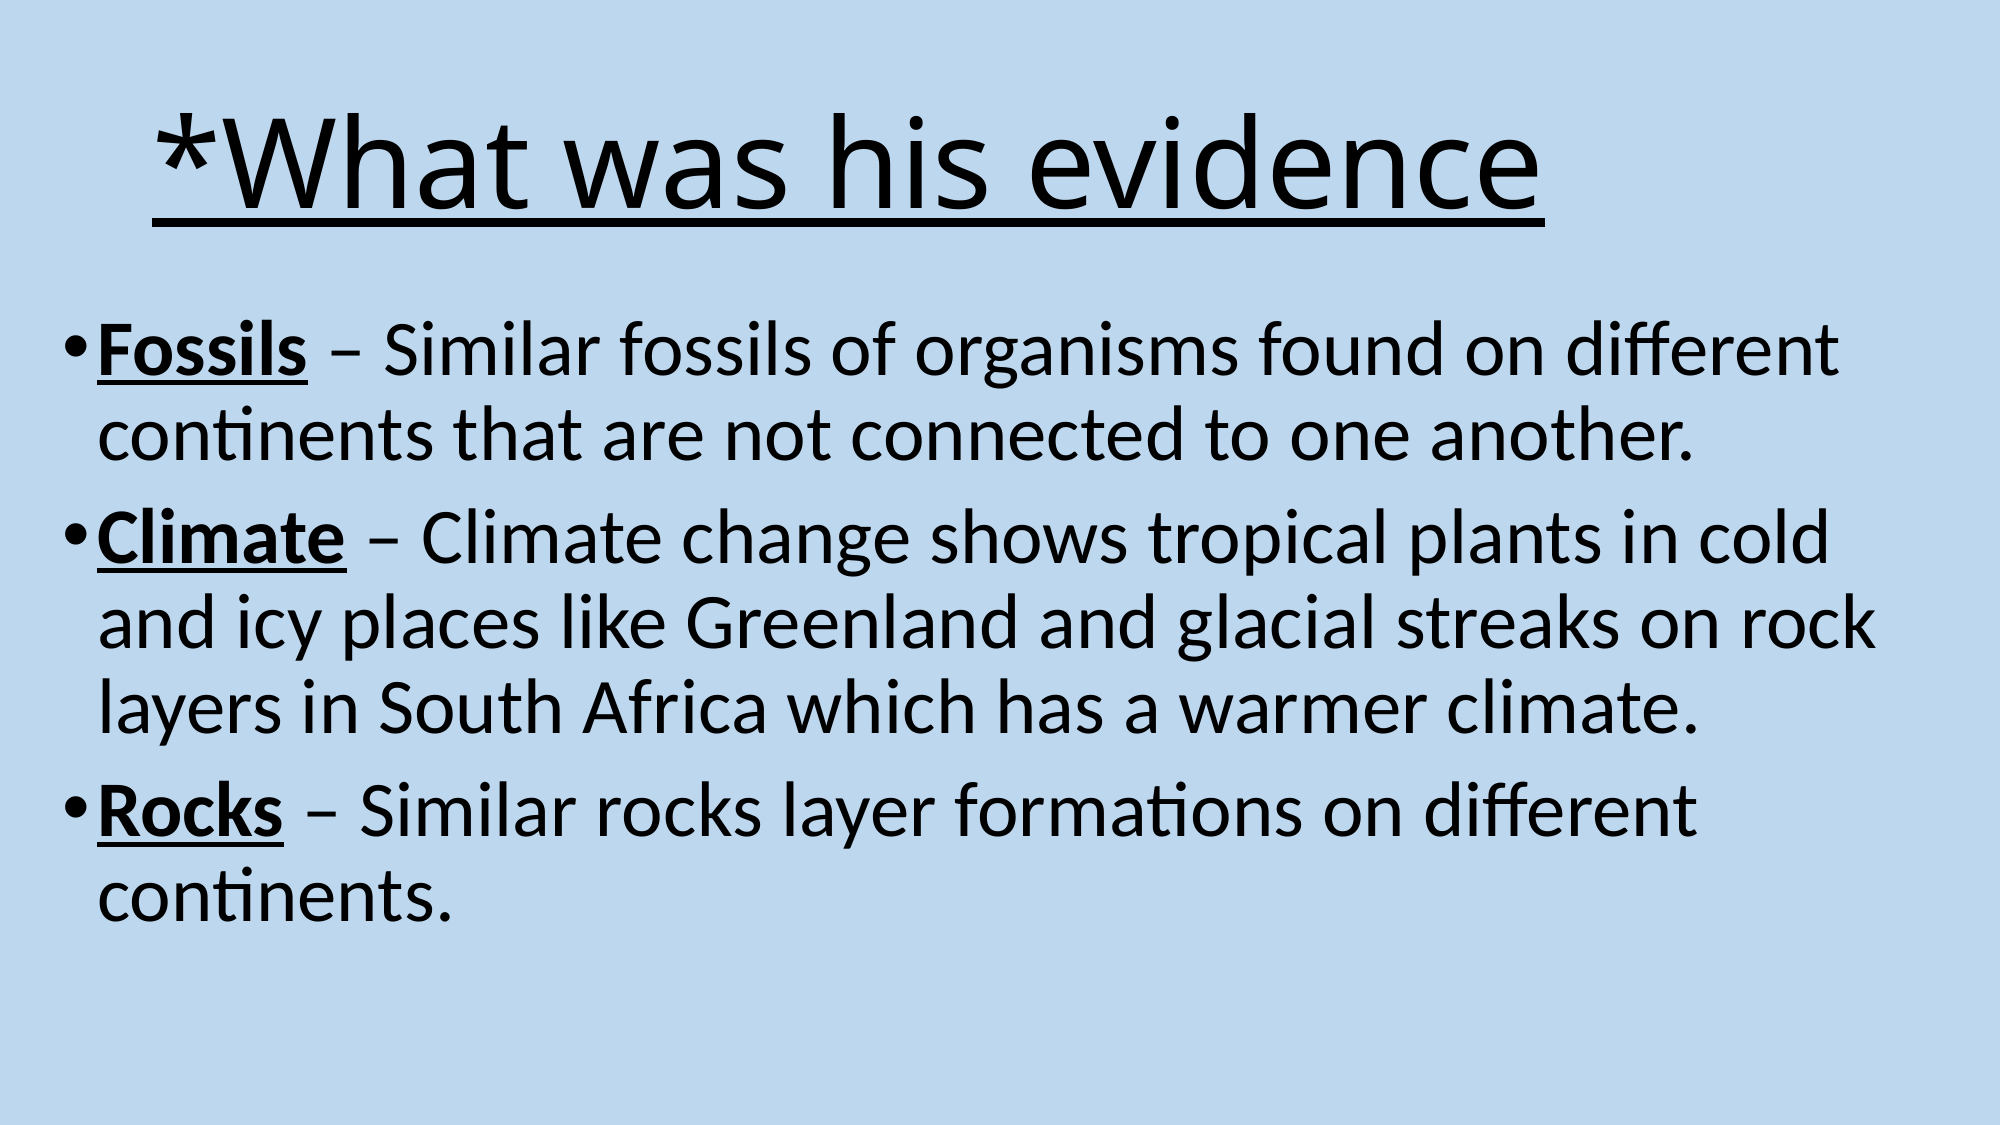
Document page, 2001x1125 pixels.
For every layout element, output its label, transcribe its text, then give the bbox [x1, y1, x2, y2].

title *What was his evidence [137, 59, 1863, 278]
list Fossils – Similar fossils of organisms found on different continents that are not connected to one another. Climate – Climate change shows tropical plants in cold and icy places like Greenland and glacial streaks on rock layers in South Africa which has a warmer climate. Rocks – Similar rocks layer formations on different continents. [47, 299, 1948, 1014]
